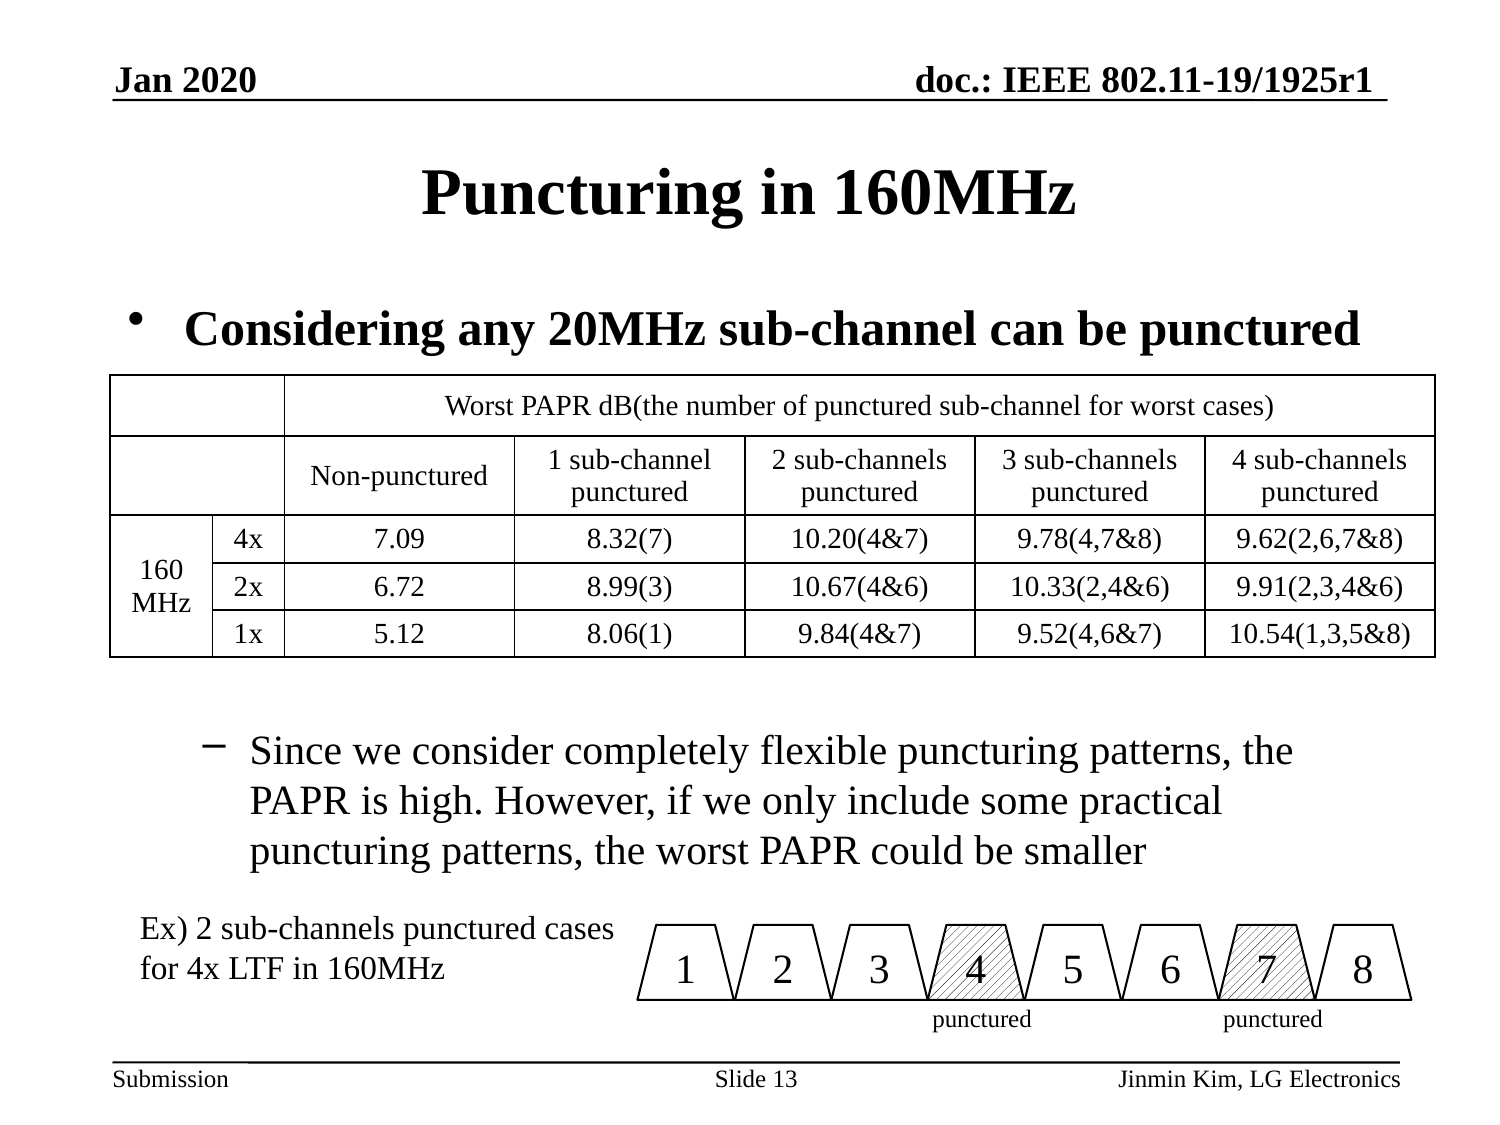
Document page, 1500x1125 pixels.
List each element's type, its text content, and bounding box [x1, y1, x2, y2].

table_cell 5.12 [285, 611, 514, 656]
list Considering any 20MHz sub-channel can be punctured Since we consider completely flexible puncturing patterns, the PAPR is high. However, if we only include some practical puncturing patterns, the worst PAPR could be smaller [112, 658, 1388, 1000]
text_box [637, 924, 1412, 1001]
table_cell 4x [213, 516, 284, 562]
table_cell 10.67(4&6) [746, 564, 974, 609]
table_header [111, 376, 284, 435]
table_cell 9.52(4,6&7) [976, 611, 1204, 656]
table_cell 1 sub-channel punctured [515, 437, 744, 514]
table_cell 2x [213, 564, 284, 609]
table_cell 2 sub-channels punctured [746, 437, 974, 514]
text_box punctured [1208, 1009, 1388, 1040]
table_cell 160 MHz [111, 516, 212, 656]
table_cell 8.06(1) [515, 611, 744, 656]
table_cell 7.09 [285, 516, 514, 562]
table_cell 10.54(1,3,5&8) [1206, 611, 1434, 656]
table_header Worst PAPR dB(the number of punctured sub-channel for worst cases) [285, 376, 1434, 435]
text_box Ex) 2 sub-channels punctured cases for 4x LTF in 160MHz [125, 898, 663, 994]
table_cell 10.20(4&7) [746, 516, 974, 562]
title Puncturing in 160MHz [112, 112, 1388, 263]
slide_number Slide 13 [712, 1061, 800, 1093]
table_cell 8.99(3) [515, 564, 744, 609]
list Considering any 20MHz sub-channel can be punctured Since we consider completely flexible puncturing patterns, the PAPR is high. However, if we only include some practical puncturing patterns, the worst PAPR could be smaller [112, 287, 1388, 374]
table_cell 4 sub-channels punctured [1206, 437, 1434, 514]
table_cell 10.33(2,4&6) [976, 564, 1204, 609]
table_cell 3 sub-channels punctured [976, 437, 1204, 514]
table_cell 8.32(7) [515, 516, 744, 562]
table_cell 9.91(2,3,4&6) [1206, 564, 1434, 609]
table_cell [111, 437, 284, 514]
table_cell 1x [213, 611, 284, 656]
text_box punctured [917, 1009, 1097, 1040]
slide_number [114, 54, 259, 101]
table_cell 9.78(4,7&8) [976, 516, 1204, 562]
table_cell Non-punctured [285, 437, 514, 514]
table_cell 9.62(2,6,7&8) [1206, 516, 1434, 562]
table_cell 6.72 [285, 564, 514, 609]
footer Jinmin Kim, LG Electronics [1114, 1061, 1402, 1093]
table_cell 9.84(4&7) [746, 611, 974, 656]
